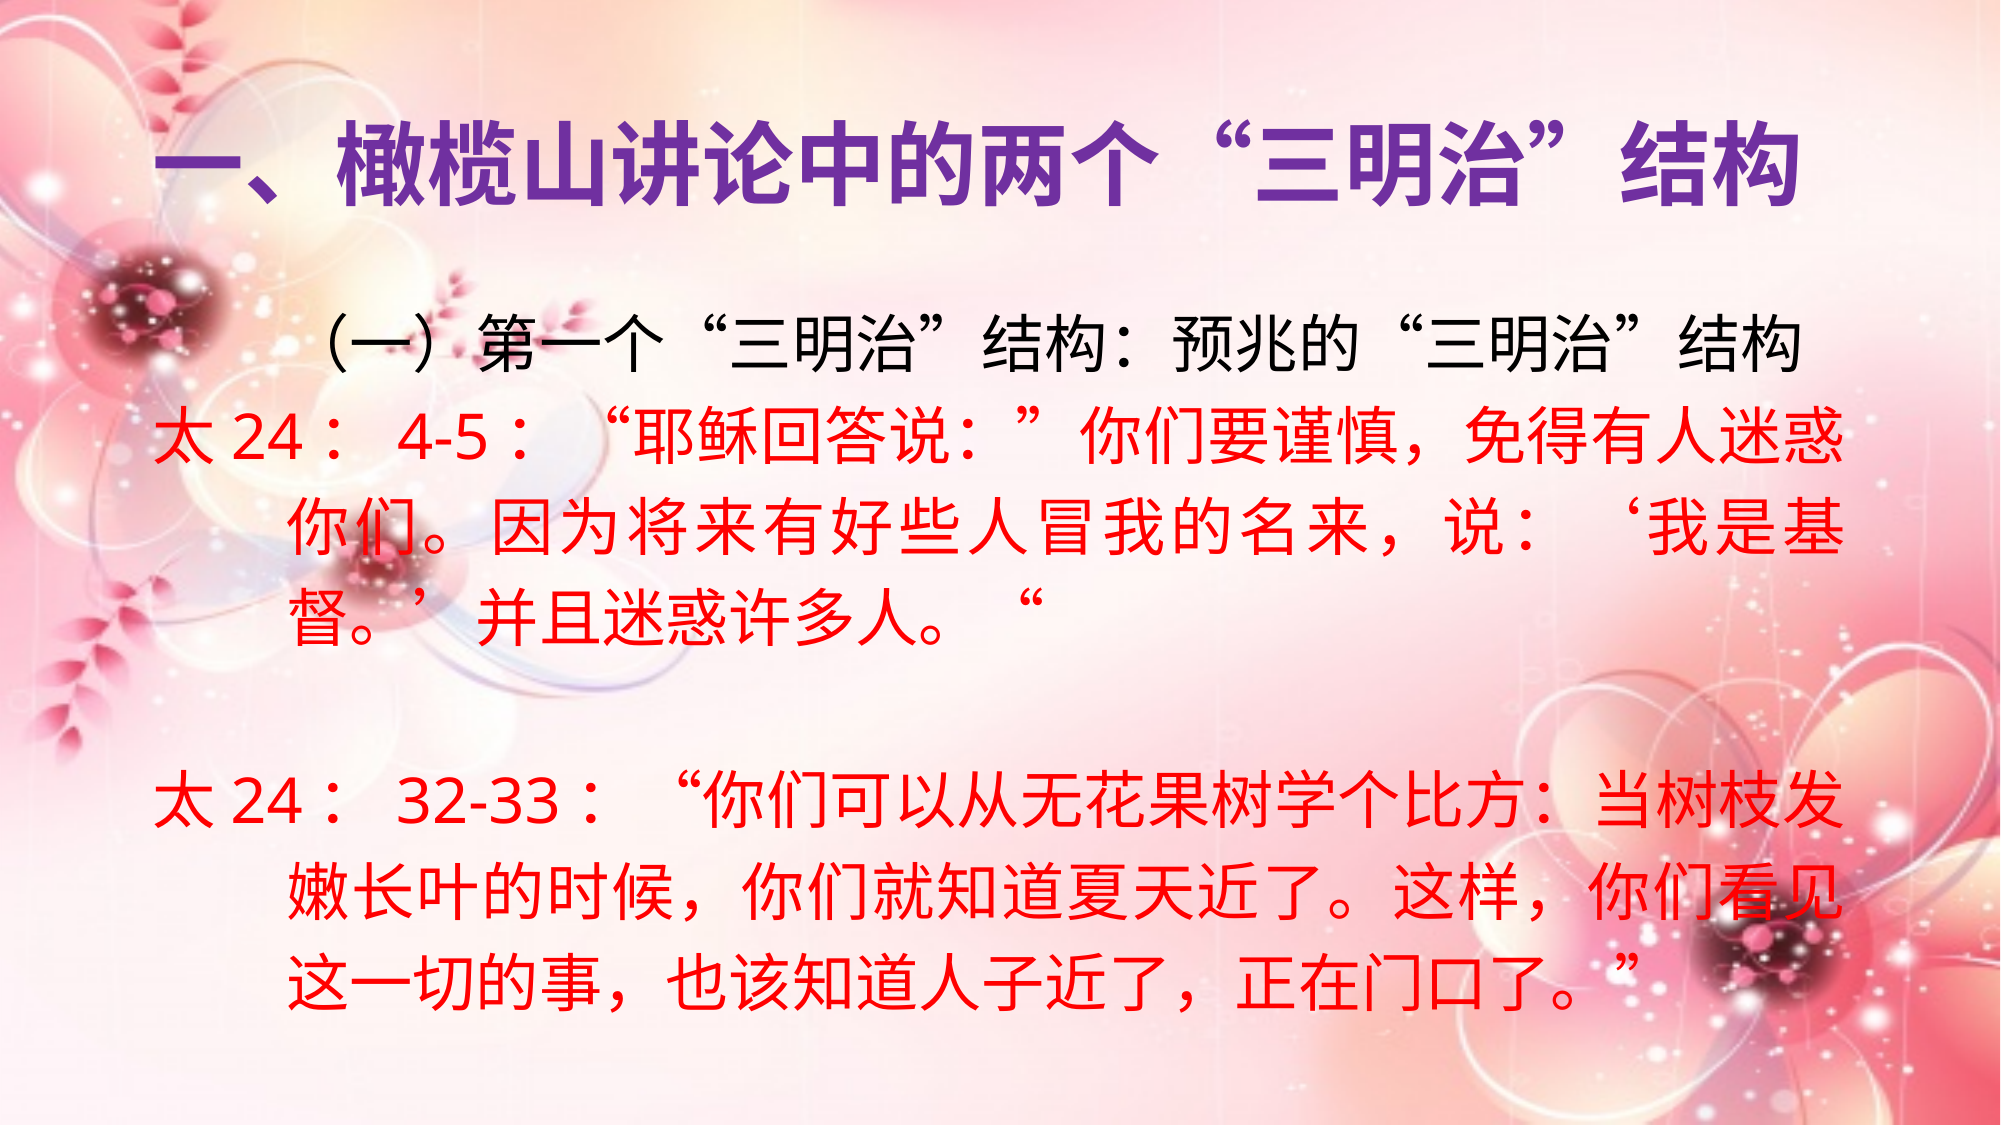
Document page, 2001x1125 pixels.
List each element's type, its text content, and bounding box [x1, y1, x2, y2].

picture [0, 0, 2001, 1125]
list （一）第一个“三明治”结构：预兆的“三明治”结构 太24：4-5：“耶稣回答说：”你们要谨慎，免得有人迷惑你们。因为将来有好些人冒我的名来，说：‘我是基督。’并且迷惑许多人。“ 太24：32-33：“你们可以从无花果树学个比方：当树枝发嫩长叶的时候，你们就知道夏天近了。这样，你们看见这一切的事，也该知道人子近了，正在门口了。” [137, 281, 1863, 1042]
title 一、橄榄山讲论中的两个“三明治”结构 [137, 59, 1863, 278]
